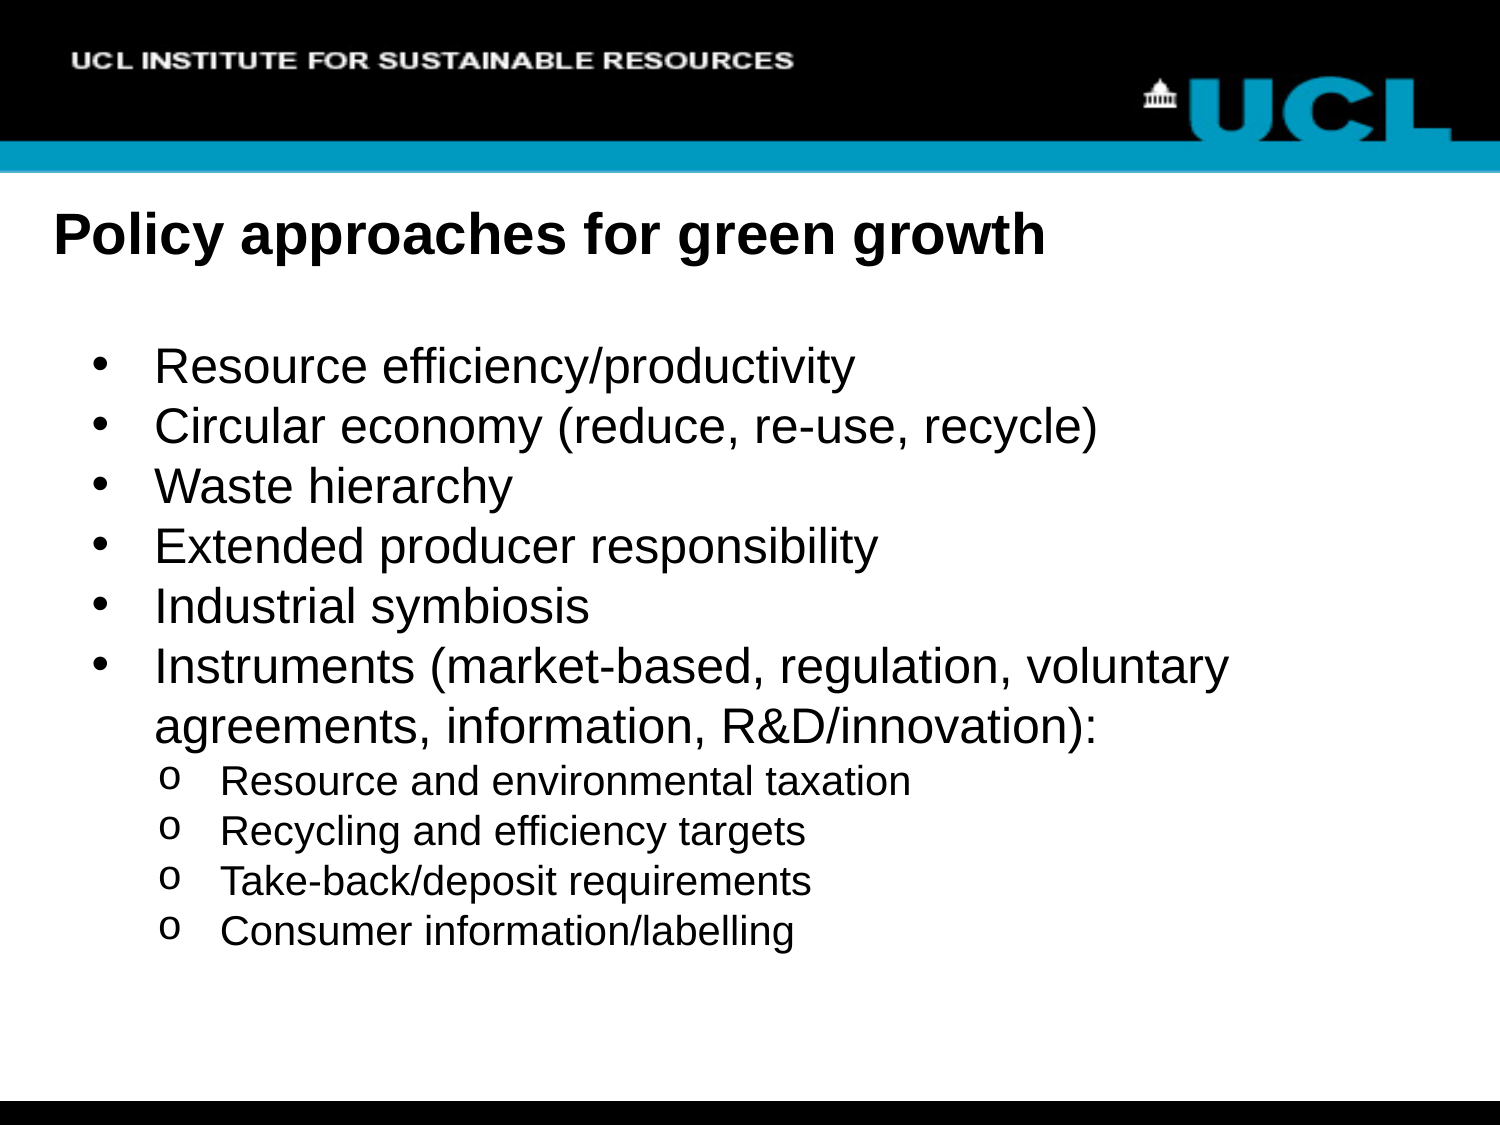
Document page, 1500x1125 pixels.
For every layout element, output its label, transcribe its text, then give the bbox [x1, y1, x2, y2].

text_box Policy approaches for green growth [53, 196, 1436, 315]
text_box Resource efficiency/productivity Circular economy (reduce, re-use, recycle) Waste hierarchy Extended producer responsibility Industrial symbiosis Instruments (market-based, regulation, voluntary agreements, information, R&D/innovation): Resource and environmental taxation Recycling and efficiency targets Take-back/deposit requirements Consumer information/labelling [76, 326, 1448, 1012]
picture [0, 0, 1500, 142]
